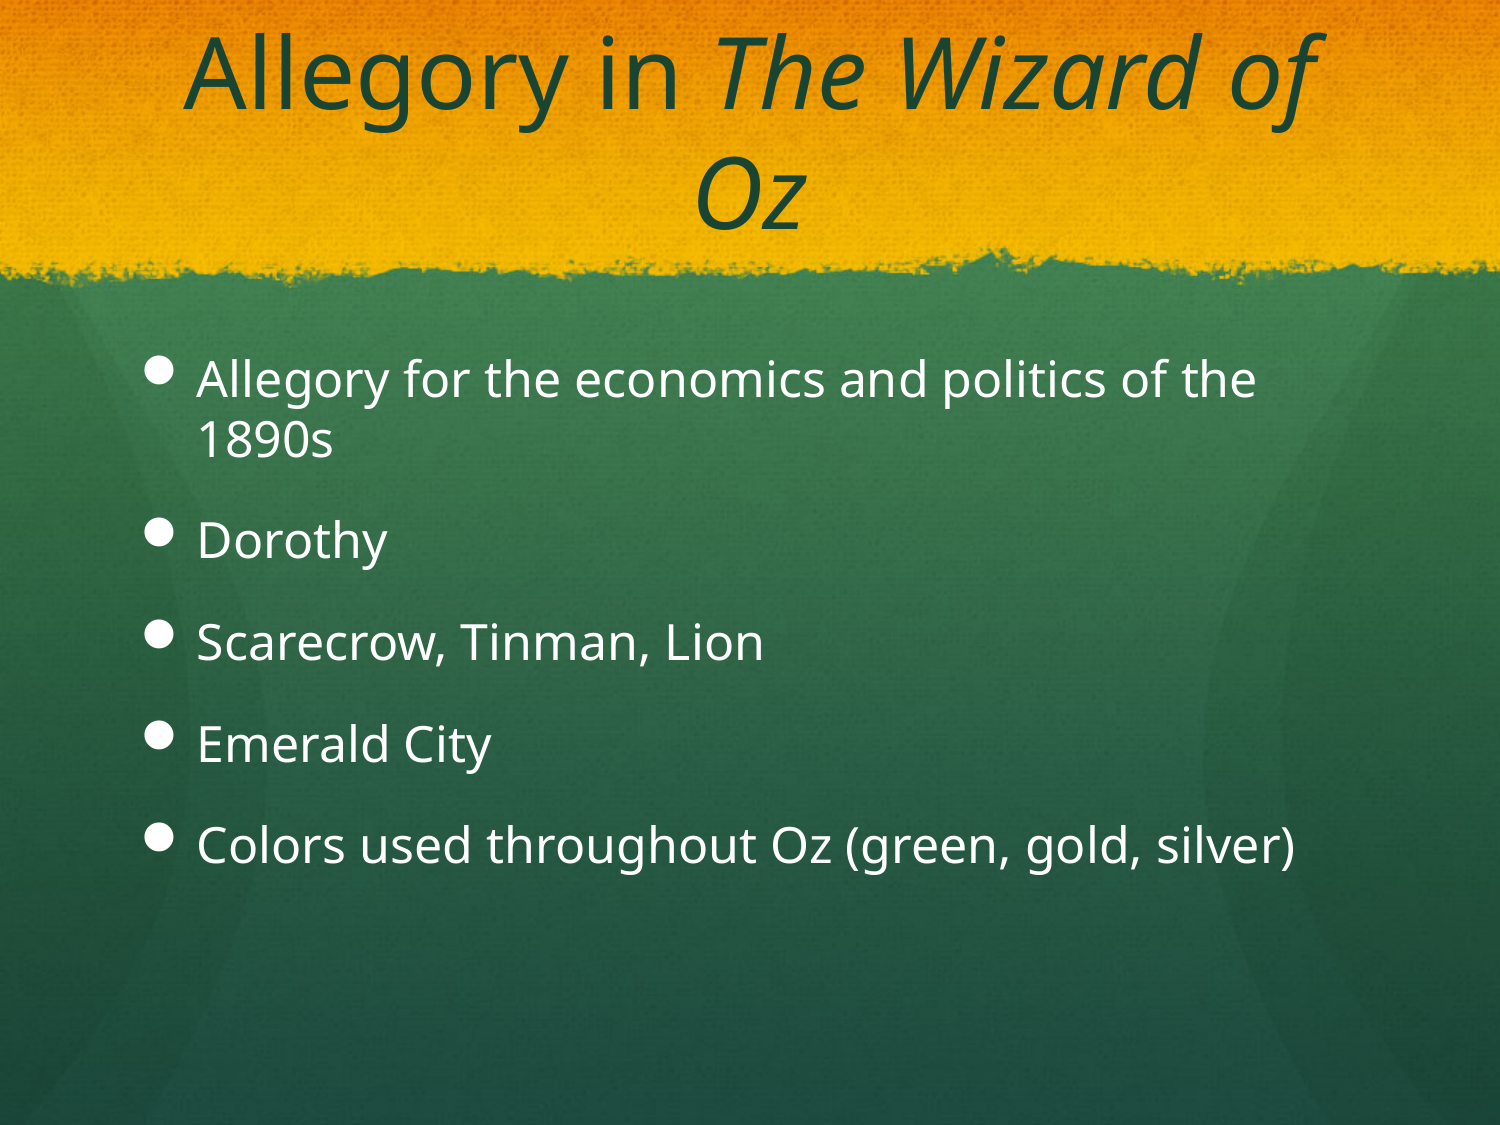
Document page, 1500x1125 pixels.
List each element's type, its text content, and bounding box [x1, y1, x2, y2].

title Allegory in The Wizard of Oz [125, 12, 1375, 246]
list Allegory for the economics and politics of the 1890s Dorothy Scarecrow, Tinman, Lion Emerald City Colors used throughout Oz (green, gold, silver) [125, 339, 1375, 1026]
picture [0, 0, 1500, 1125]
